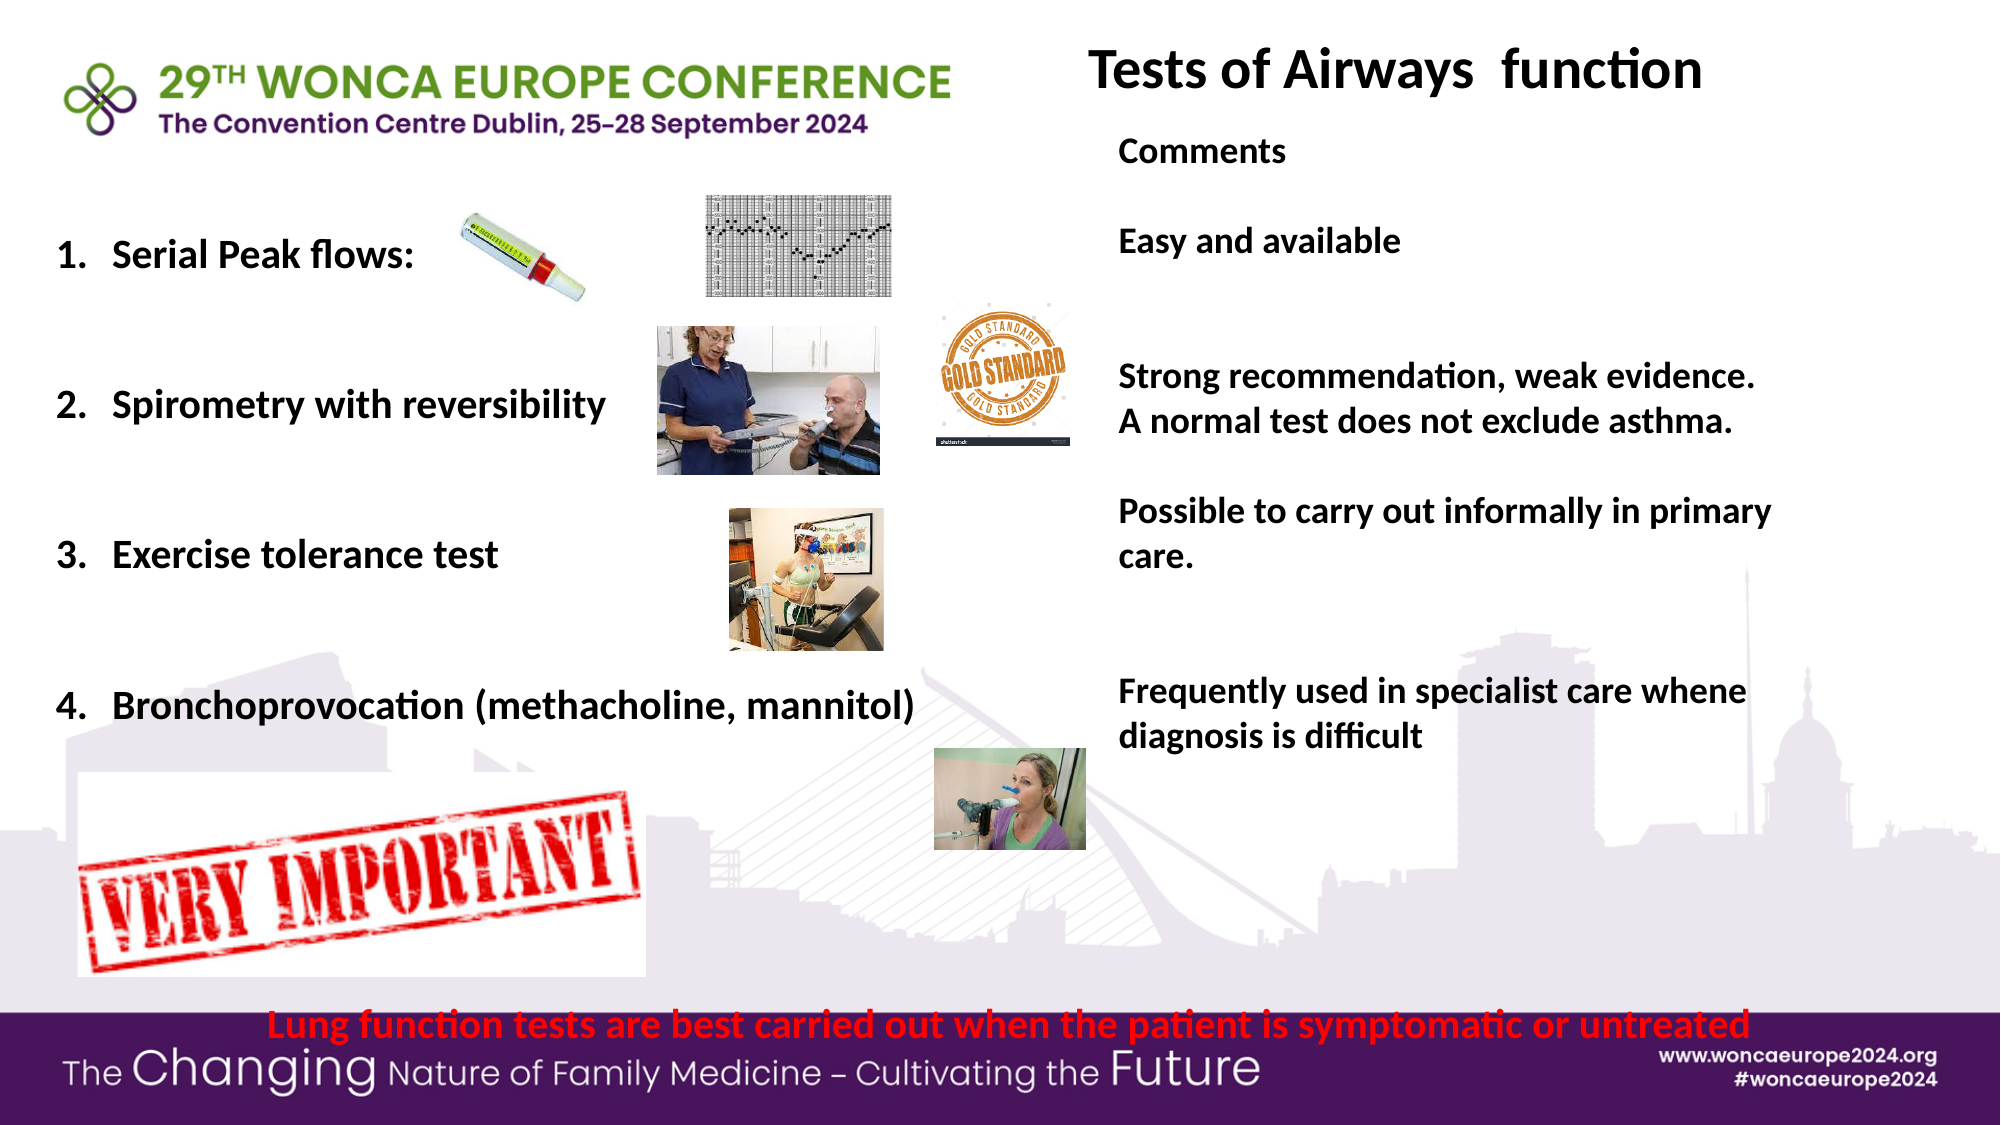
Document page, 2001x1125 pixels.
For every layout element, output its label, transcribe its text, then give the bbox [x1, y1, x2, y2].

text_box Lung function tests are best carried out when the patient is symptomatic or untreated [252, 989, 1767, 1104]
text_box Comments Easy and available Strong recommendation, weak evidence. A normal test does not exclude asthma. Possible to carry out informally in primary care. Frequently used in specialist care whene diagnosis is difficult [1103, 119, 1842, 854]
text_box Tests of Airways function [1073, 23, 1719, 108]
text_box Serial Peak flows: Spirometry with reversibility Exercise tolerance test Bronchoprovocation (methacholine, mannitol) [41, 219, 932, 835]
picture [0, 0, 2000, 1125]
